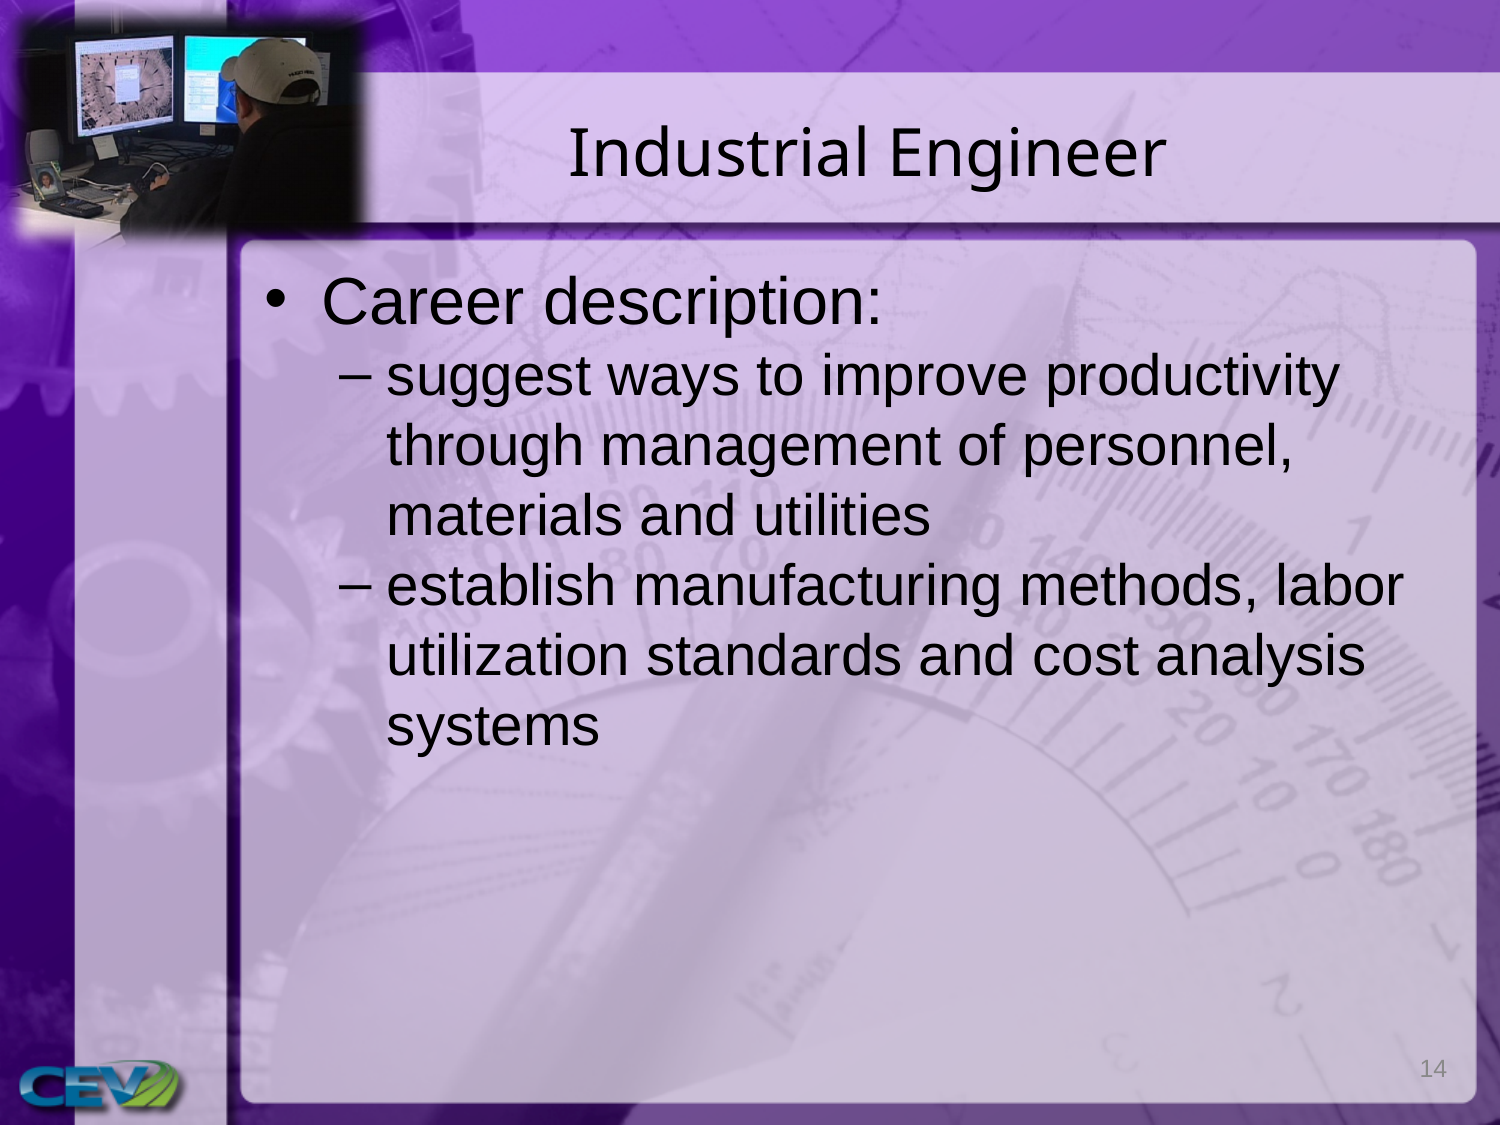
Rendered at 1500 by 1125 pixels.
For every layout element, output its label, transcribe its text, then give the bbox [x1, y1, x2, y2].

picture [0, 0, 1500, 1125]
slide_number 14 [1112, 1037, 1463, 1098]
title Industrial Engineer [387, 75, 1500, 225]
list Career description: suggest ways to improve productivity through management of personnel, materials and utilities establish manufacturing methods, labor utilization standards and cost analysis systems [249, 249, 1463, 1043]
